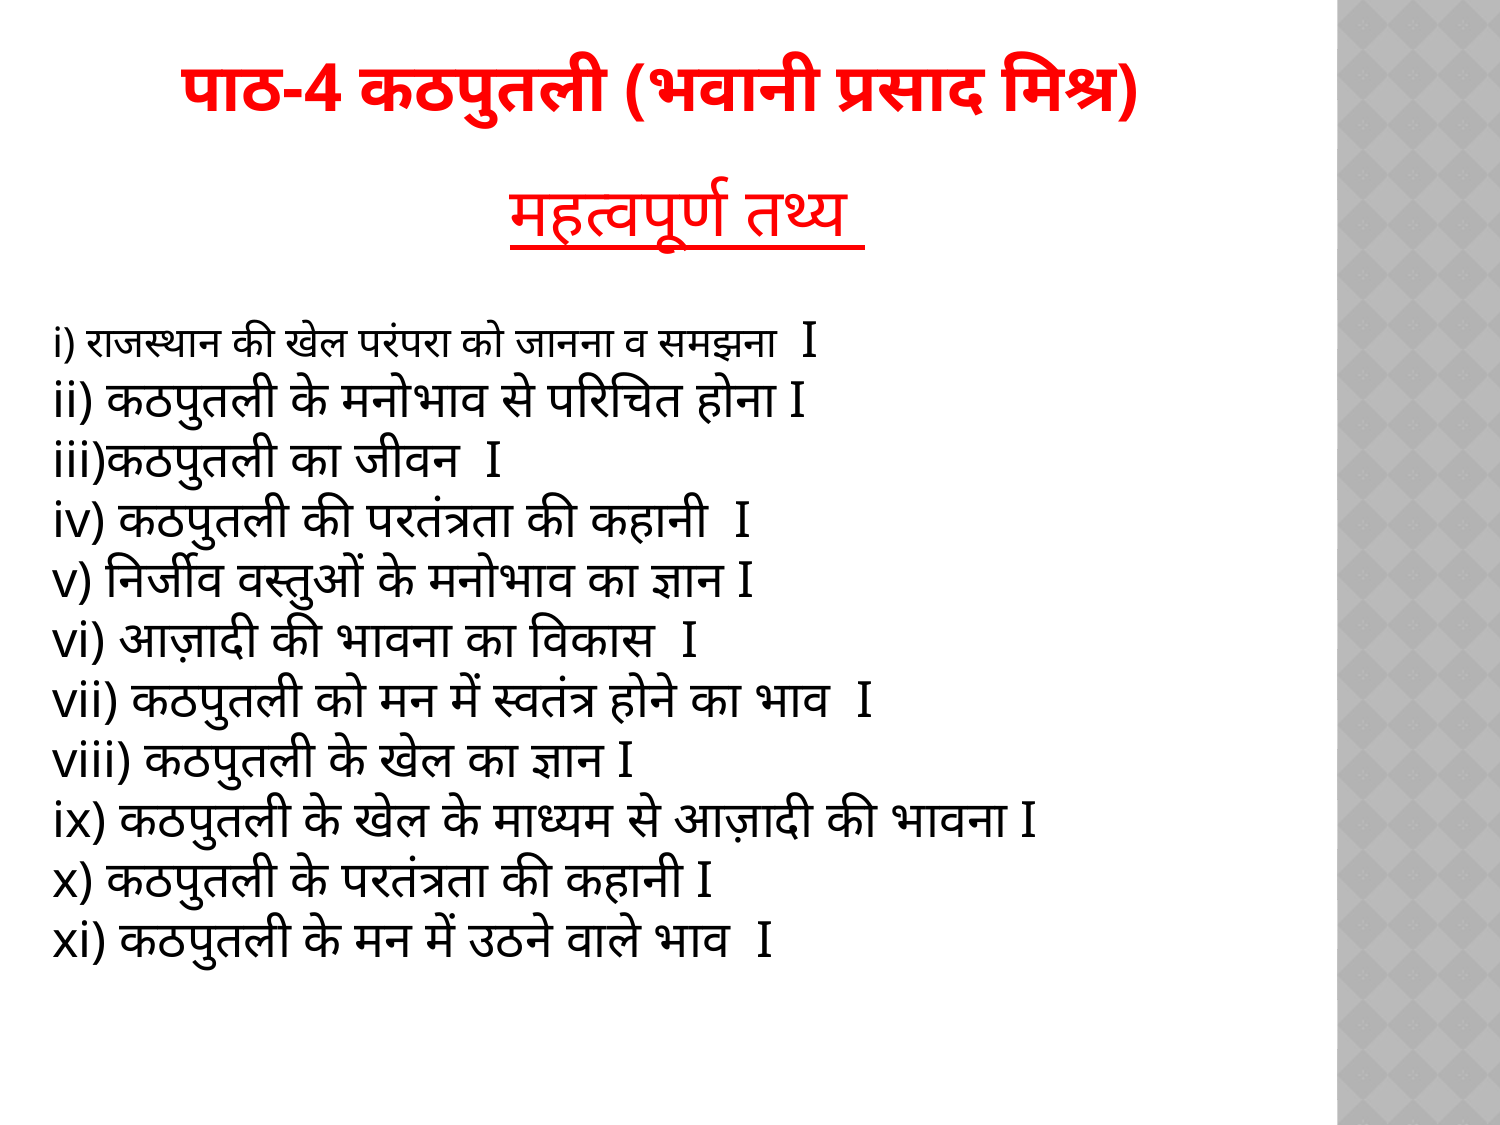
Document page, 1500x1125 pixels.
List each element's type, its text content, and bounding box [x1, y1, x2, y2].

text_box i) राजस्थान की खेल परंपरा को जानना व समझना I ii) कठपुतली के मनोभाव से परिचित होना I iii)कठपुतली का जीवन I iv) कठपुतली की परतंत्रता की कहानी I v) निर्जीव वस्तुओं के मनोभाव का ज्ञान I vi) आज़ादी की भावना का विकास I vii) कठपुतली को मन में स्वतंत्र होने का भाव I viii) कठपुतली के खेल का ज्ञान I ix) कठपुतली के खेल के माध्यम से आज़ादी की भावना I x) कठपुतली के परतंत्रता की कहानी I xi) कठपुतली के मन में उठने वाले भाव I [37, 249, 1313, 1125]
title पाठ-4 कठपुतली (भवानी प्रसाद मिश्र) [75, 37, 1263, 125]
list महत्वपूर्ण तथ्य [50, 162, 1325, 1063]
